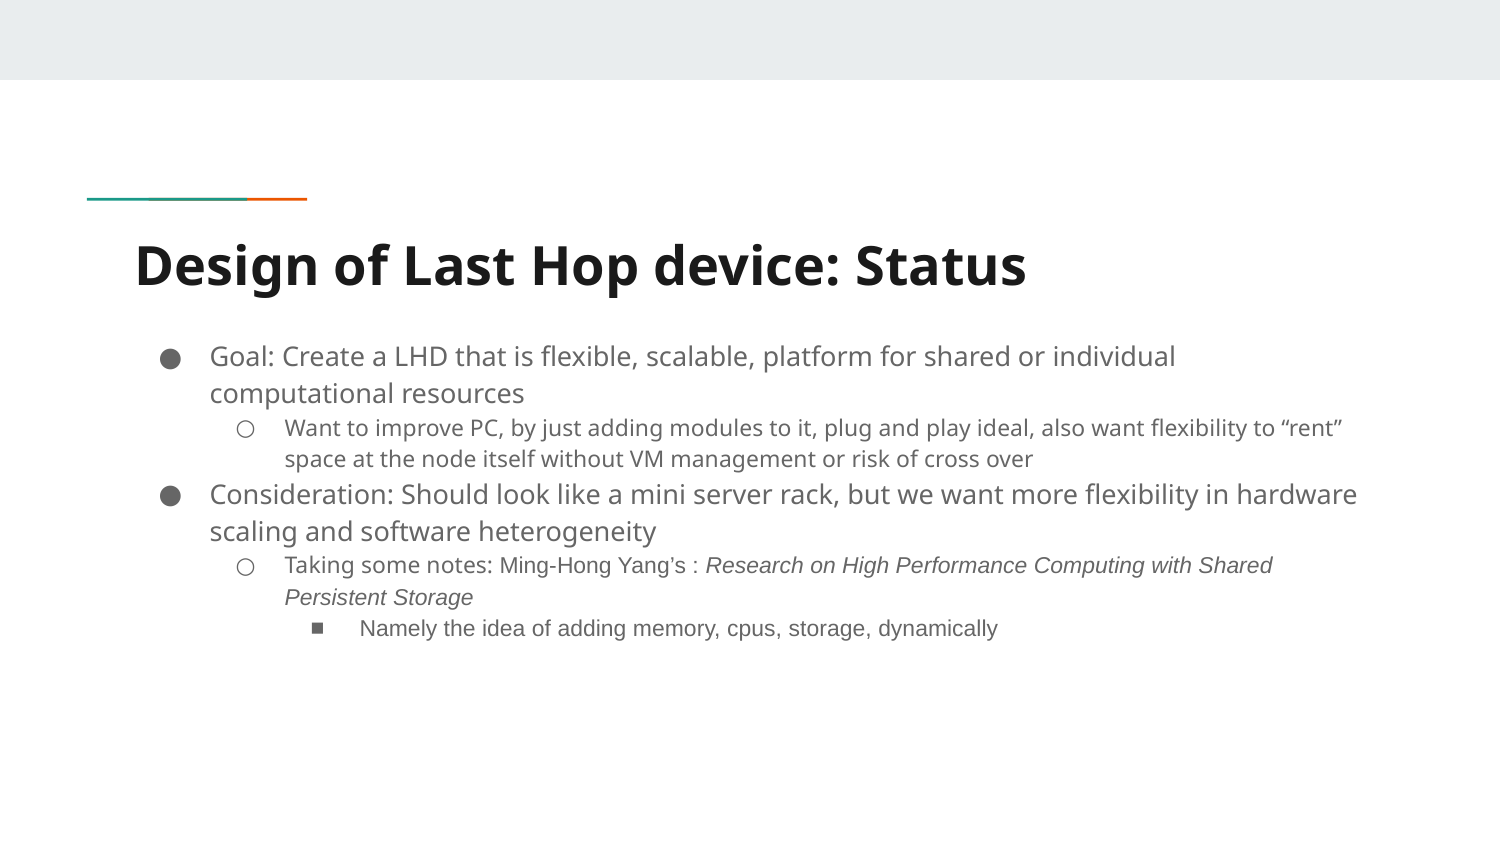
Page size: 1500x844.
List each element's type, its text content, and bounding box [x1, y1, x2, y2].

list Goal: Create a LHD that is flexible, scalable, platform for shared or individual computational resources Want to improve PC, by just adding modules to it, plug and play ideal, also want flexibility to “rent” space at the node itself without VM management or risk of cross over Consideration: Should look like a mini server rack, but we want more flexibility in hardware scaling and software heterogeneity Taking some notes: Ming-Hong Yang’s : Research on High Performance Computing with Shared Persistent Storage Namely the idea of adding memory, cpus, storage, dynamically [119, 319, 1381, 712]
title Design of Last Hop device: Status [119, 216, 1381, 305]
